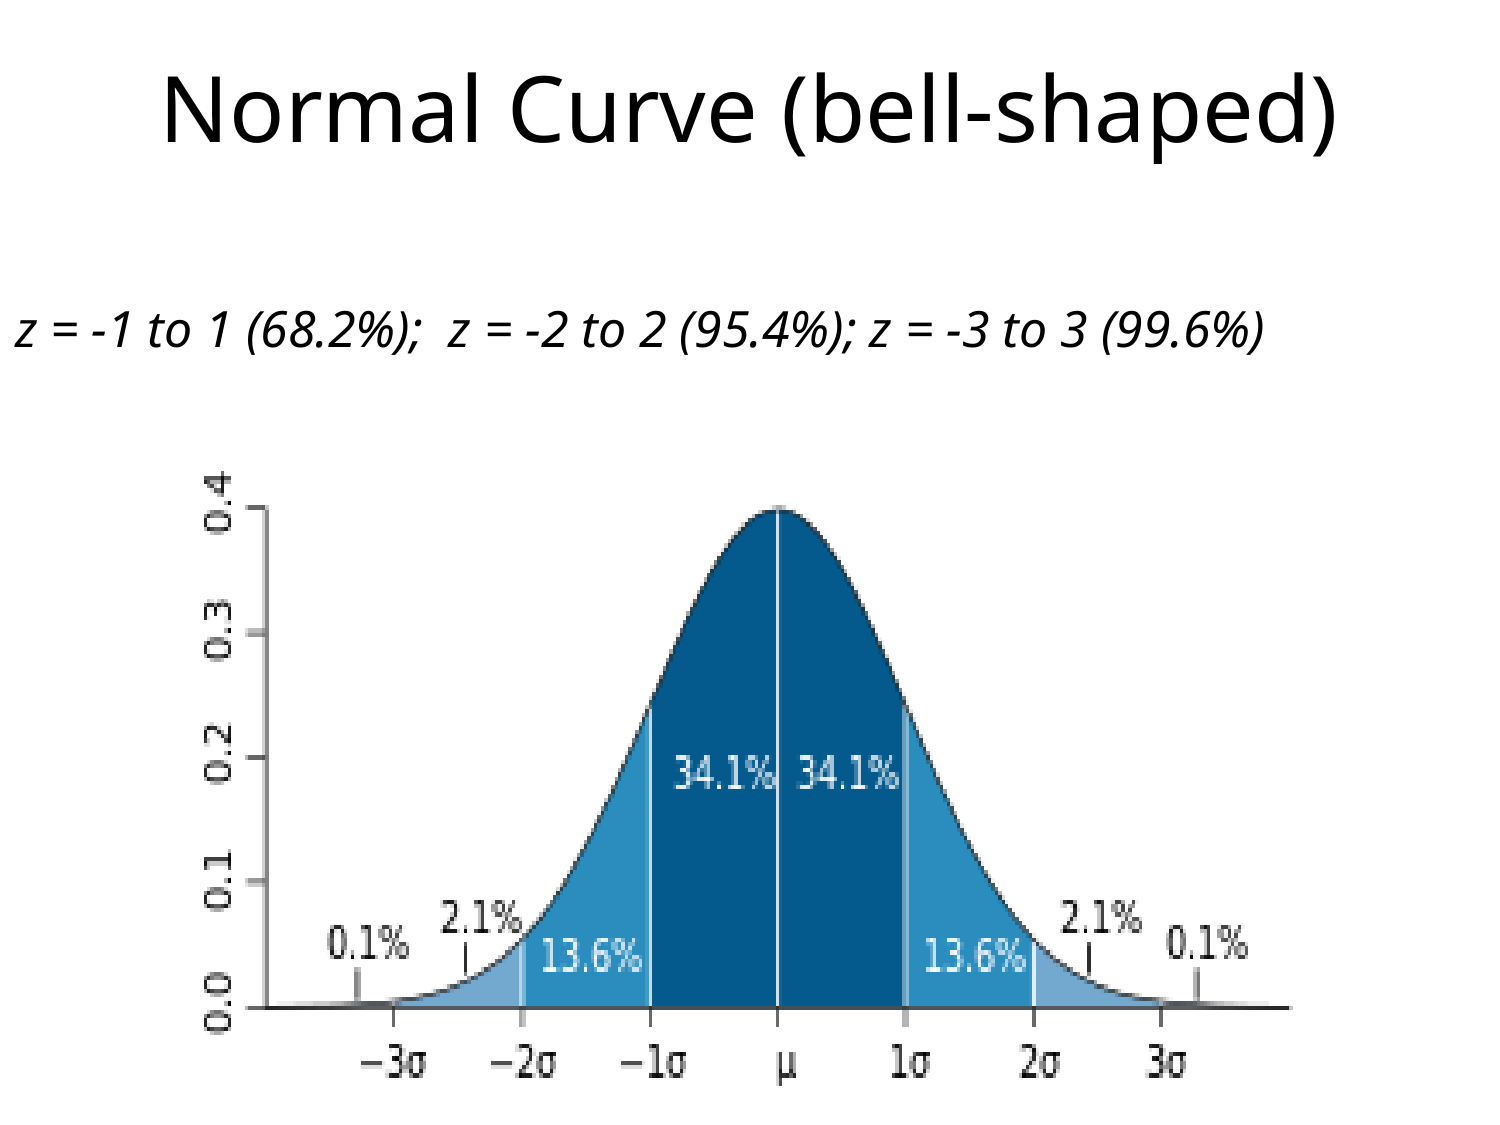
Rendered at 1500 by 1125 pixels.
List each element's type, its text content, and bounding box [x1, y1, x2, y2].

title Normal Curve (bell-shaped) [0, 12, 1500, 199]
picture [187, 438, 1301, 1125]
list z = -1 to 1 (68.2%); z = -2 to 2 (95.4%); z = -3 to 3 (99.6%) [0, 199, 1500, 931]
